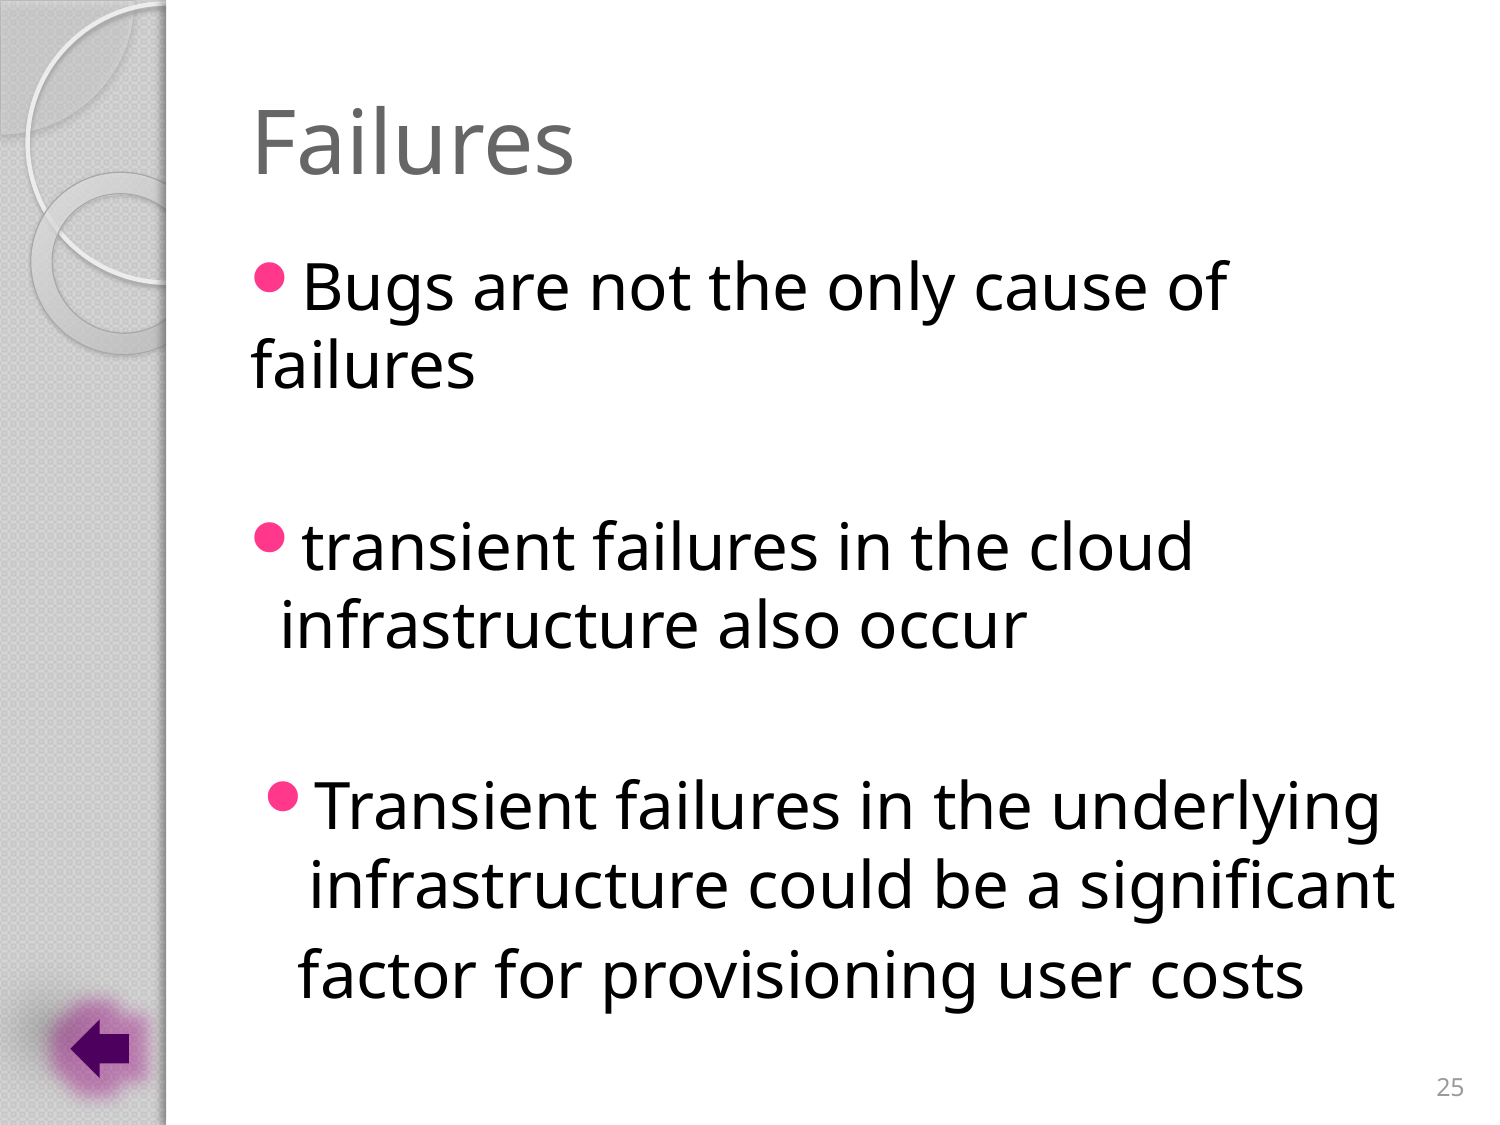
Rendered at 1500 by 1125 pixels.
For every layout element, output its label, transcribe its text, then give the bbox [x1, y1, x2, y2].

title Failures [235, 45, 1466, 233]
slide_number 25 [1413, 1034, 1488, 1113]
text_box [69, 1018, 130, 1079]
list Bugs are not the only cause of failures transient failures in the cloud infrastructure also occur Transient failures in the underlying infrastructure could be a significant factor for provisioning user costs [235, 237, 1466, 1025]
